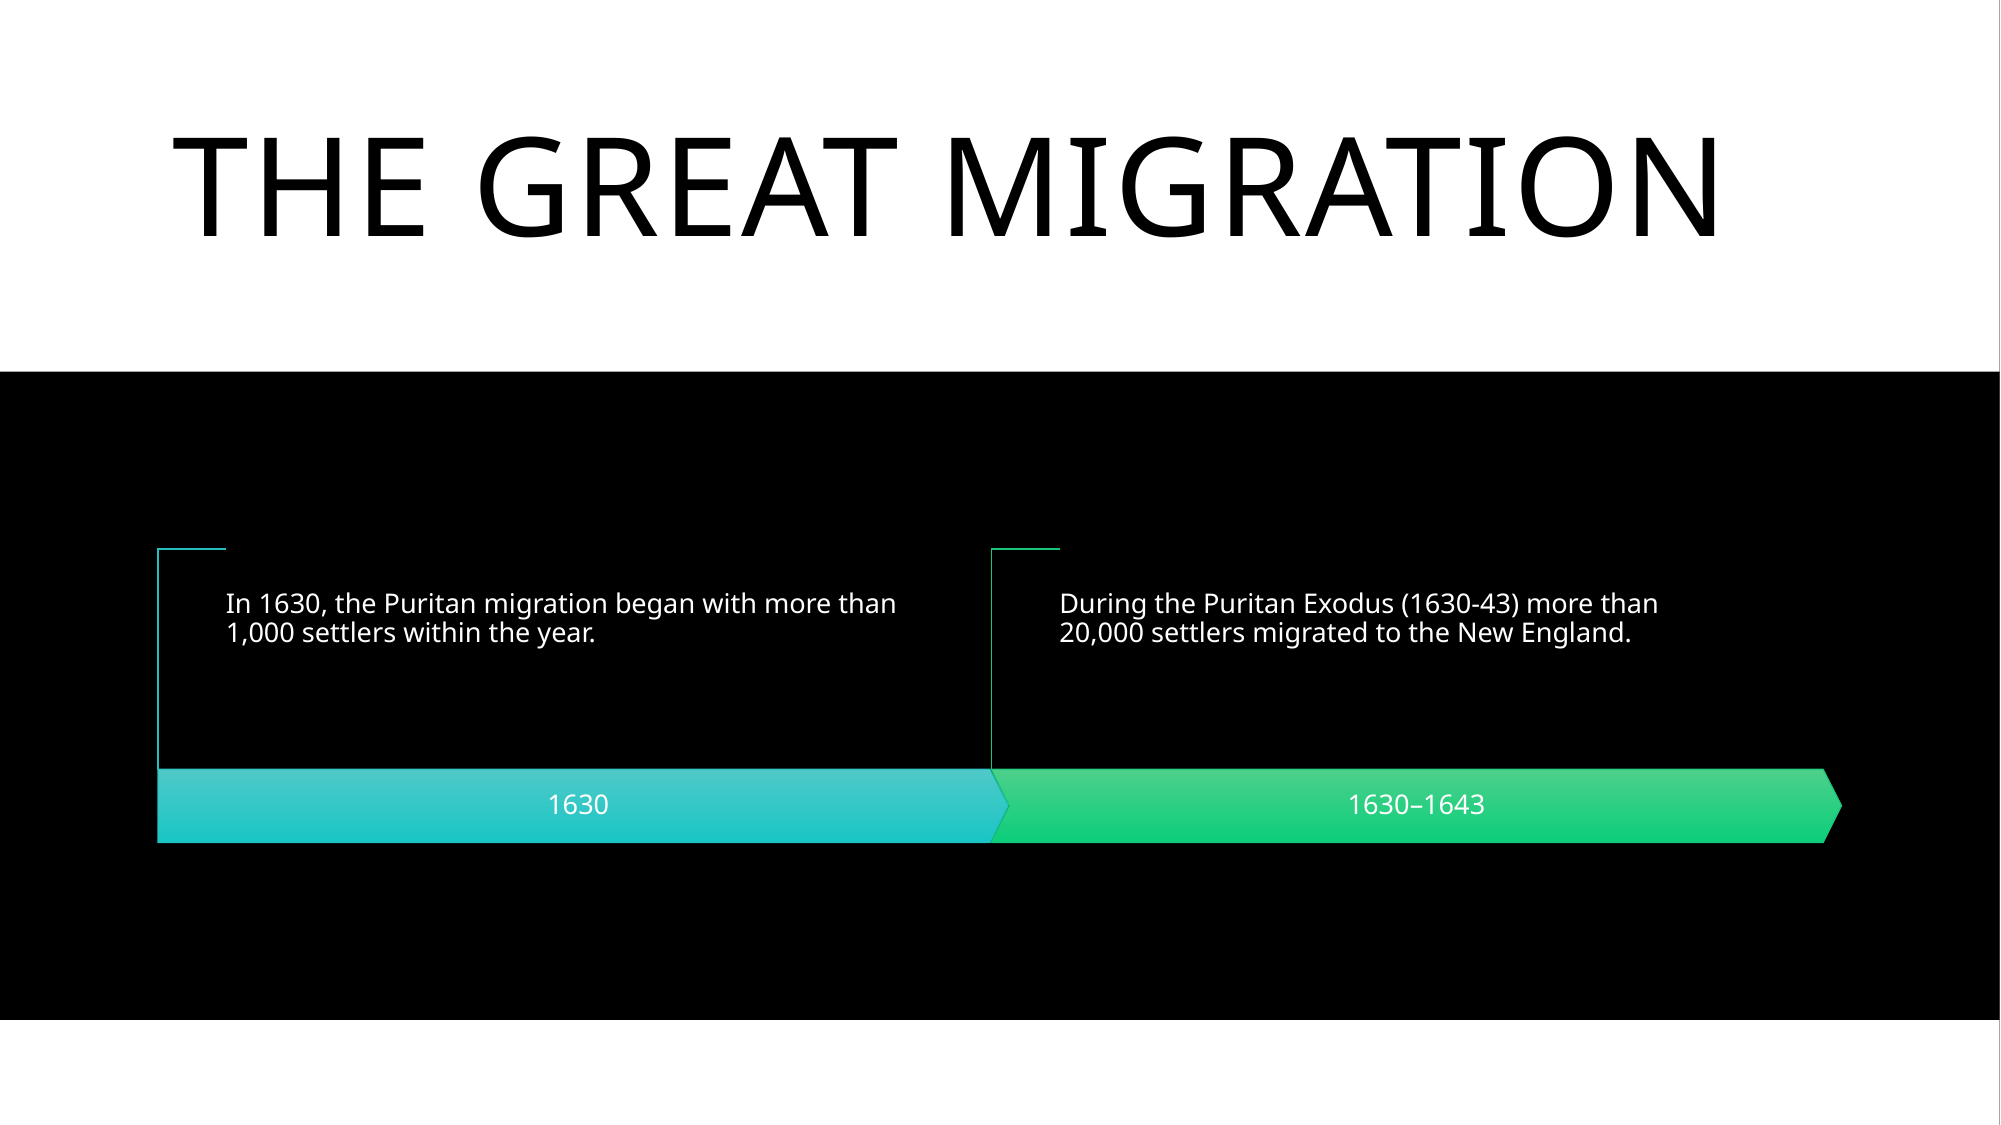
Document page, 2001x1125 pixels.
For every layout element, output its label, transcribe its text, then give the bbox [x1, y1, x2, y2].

text_box [0, 1021, 2000, 1125]
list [157, 450, 1842, 941]
title The Great migration [157, 52, 1842, 332]
text_box [0, 0, 2000, 370]
text_box [0, 370, 2000, 1021]
